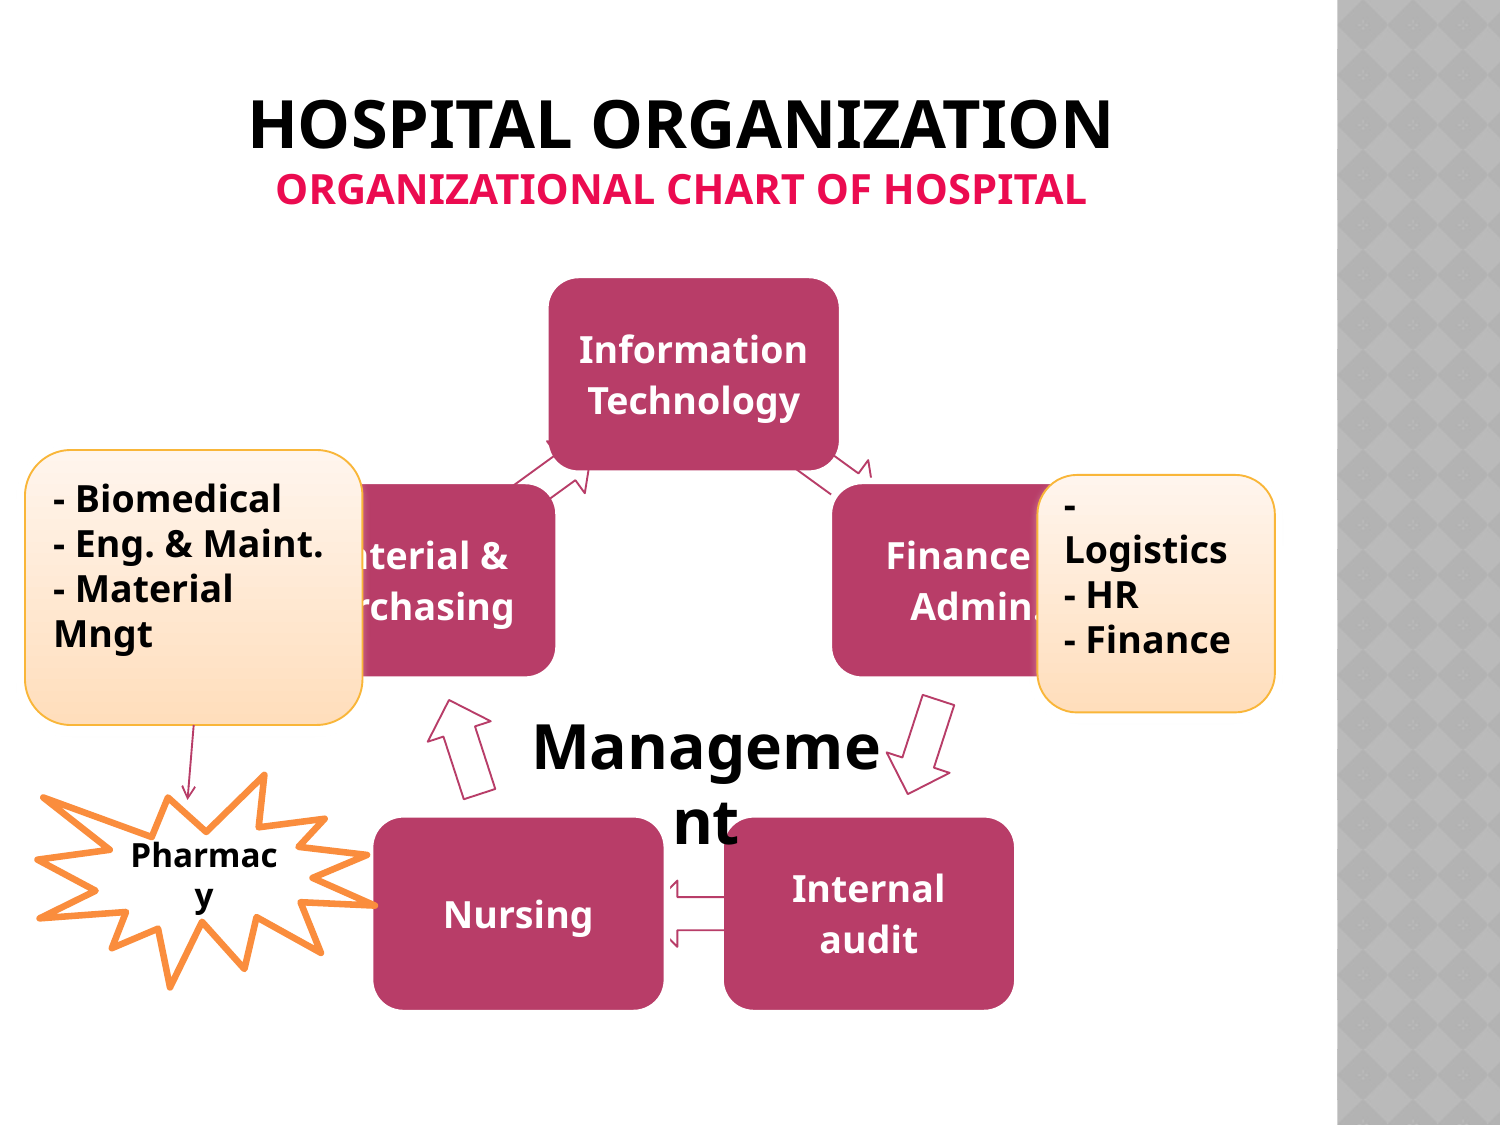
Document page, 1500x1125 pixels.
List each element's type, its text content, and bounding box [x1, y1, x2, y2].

text_box Pharmacy [40, 794, 93, 841]
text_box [152, 758, 229, 766]
text_box - Biomedical - Eng. & Maint. - Material Mngt [24, 449, 93, 726]
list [99, 274, 1288, 1071]
text_box Pharmacy [34, 848, 93, 922]
title Hospital Organization organizational Chart of hospital [87, 24, 1275, 213]
